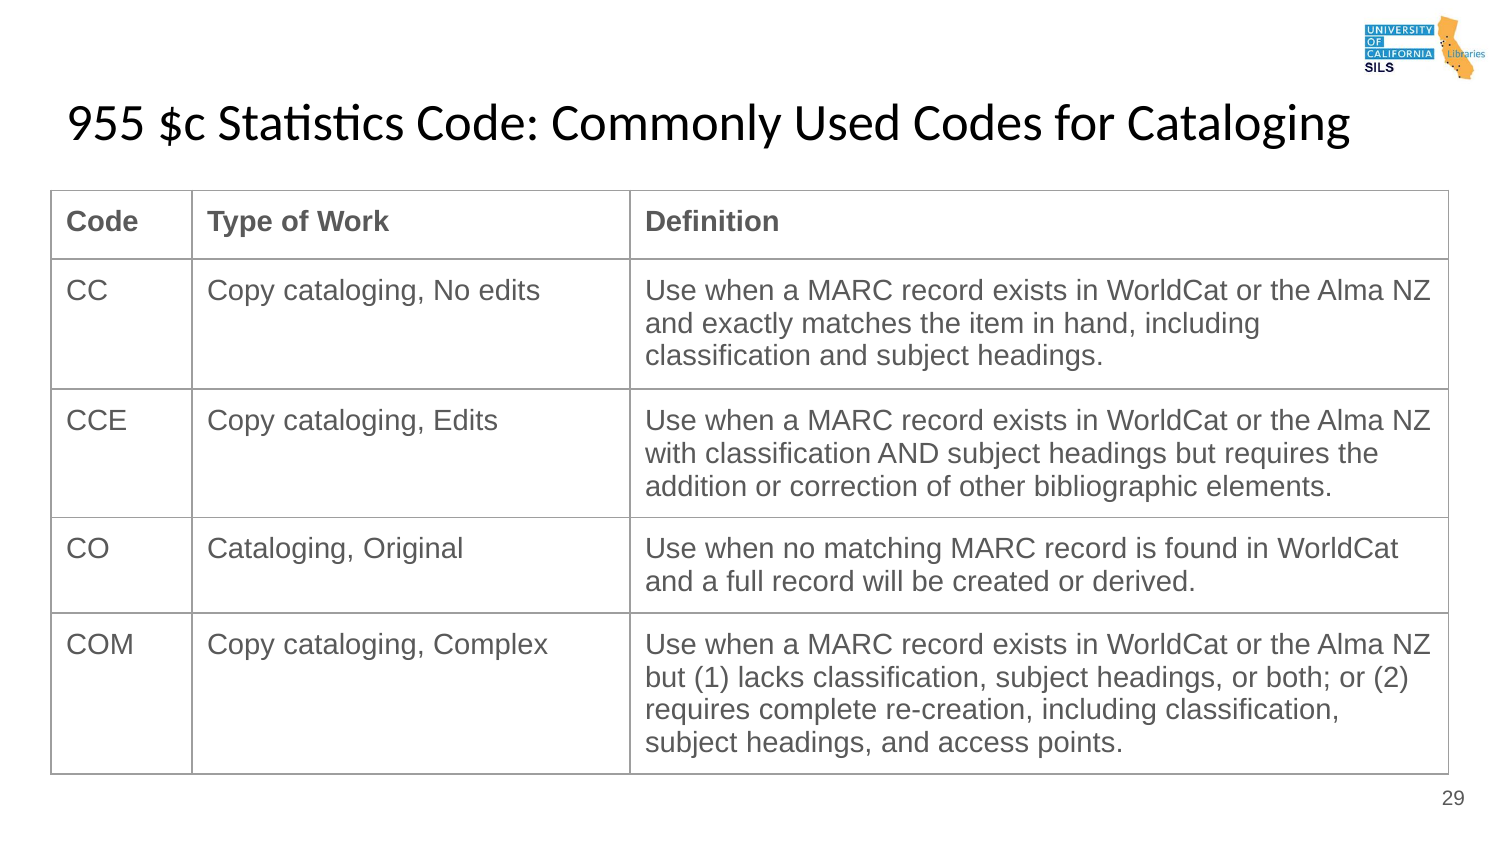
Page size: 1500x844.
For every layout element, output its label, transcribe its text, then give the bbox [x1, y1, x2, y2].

table_cell Use when no matching MARC record is found in WorldCat and a full record will be created or derived. [631, 518, 1448, 612]
table_cell COM [52, 614, 191, 773]
slide_number 29 [1389, 764, 1480, 830]
table_header Code [52, 191, 191, 258]
table_cell CO [52, 518, 191, 612]
table_cell Cataloging, Original [193, 518, 629, 612]
picture [1355, 8, 1493, 88]
table_cell Use when a MARC record exists in WorldCat or the Alma NZ but (1) lacks classification, subject headings, or both; or (2) requires complete re-creation, including classification, subject headings, and access points. [631, 614, 1448, 773]
table_cell CCE [52, 390, 191, 517]
table_cell Copy cataloging, No edits [193, 260, 629, 388]
table_cell Use when a MARC record exists in WorldCat or the Alma NZ and exactly matches the item in hand, including classification and subject headings. [631, 260, 1448, 388]
title 955 $c Statistics Code: Commonly Used Codes for Cataloging [51, 72, 1449, 167]
table_header Type of Work [193, 191, 629, 258]
table_header Definition [631, 191, 1448, 258]
table_cell Use when a MARC record exists in WorldCat or the Alma NZ with classification AND subject headings but requires the addition or correction of other bibliographic elements. [631, 390, 1448, 517]
table_cell Copy cataloging, Complex [193, 614, 629, 773]
table_cell CC [52, 260, 191, 388]
table_cell Copy cataloging, Edits [193, 390, 629, 517]
